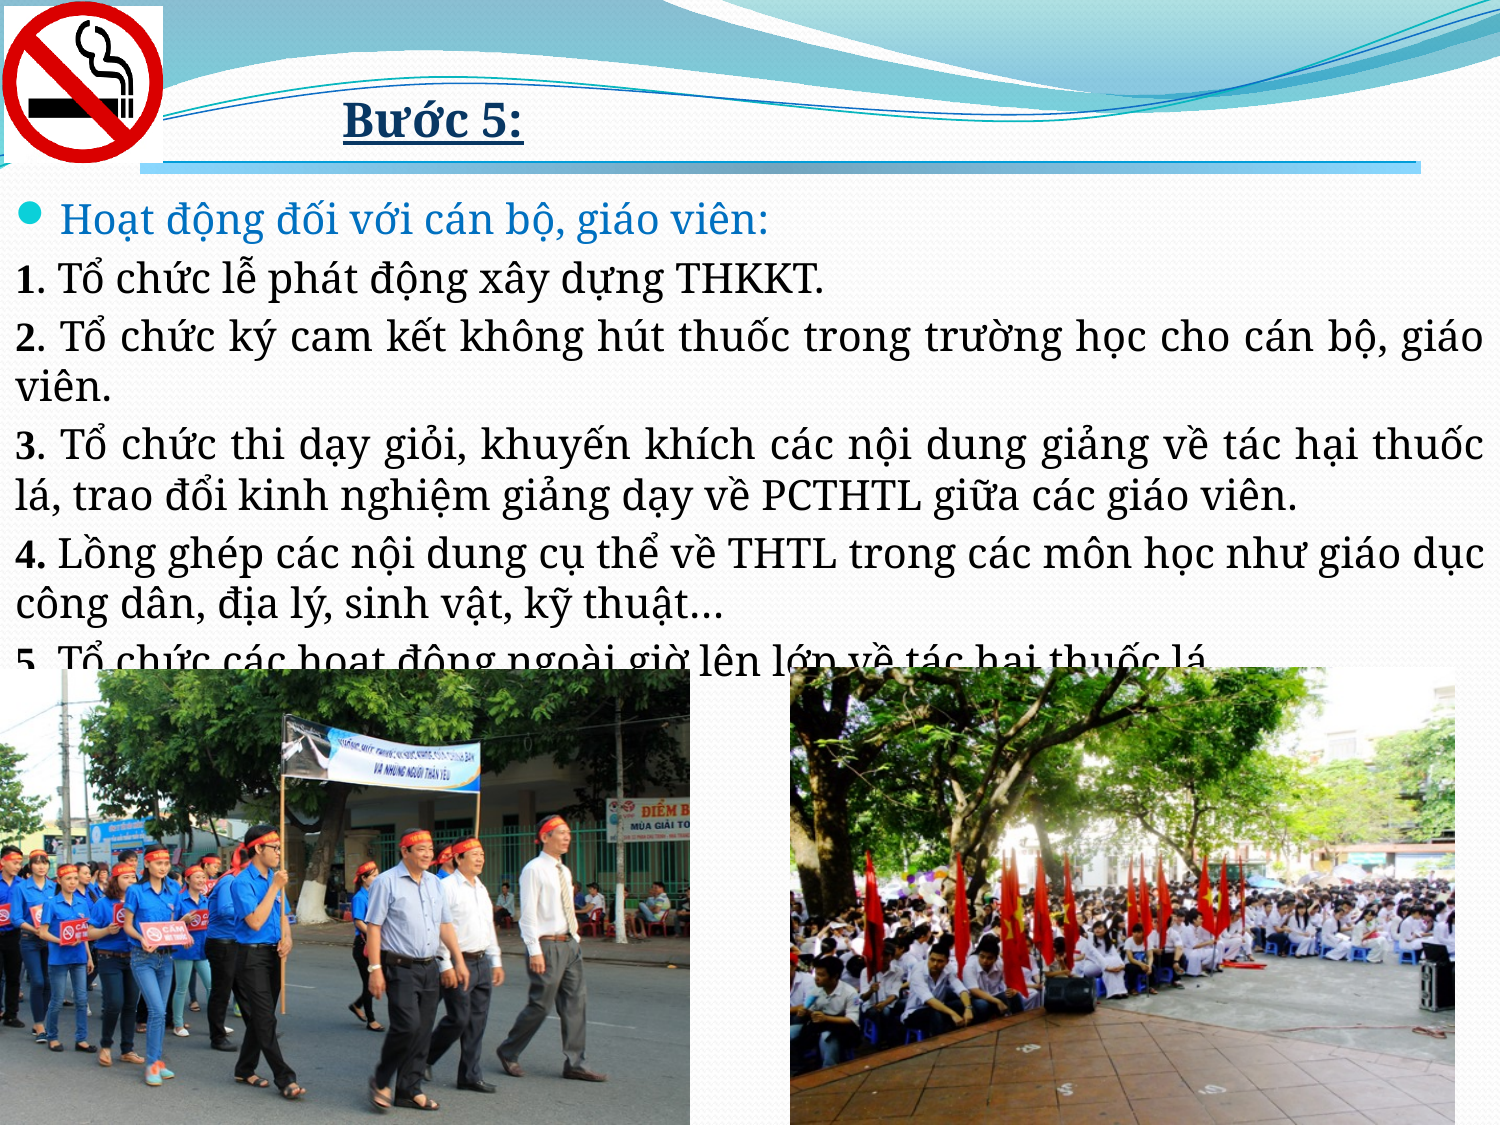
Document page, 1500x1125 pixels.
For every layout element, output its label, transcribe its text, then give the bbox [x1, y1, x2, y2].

picture [789, 667, 1455, 1125]
list Hoạt động đối với cán bộ, giáo viên: 1. Tổ chức lễ phát động xây dựng THKKT. 2. Tổ chức ký cam kết không hút thuốc trong trường học cho cán bộ, giáo viên. 3. Tổ chức thi dạy giỏi, khuyến khích các nội dung giảng về tác hại thuốc lá, trao đổi kinh nghiệm giảng dạy về PCTHTL giữa các giáo viên. 4. Lồng ghép các nội dung cụ thể về THTL trong các môn học như giáo dục công dân, địa lý, sinh vật, kỹ thuật… 5. Tổ chức các hoạt động ngoài giờ lên lớp về tác hại thuốc lá. [0, 185, 1500, 1125]
picture [0, 0, 165, 165]
text_box Bước 5: [327, 82, 539, 155]
picture [0, 669, 690, 1125]
